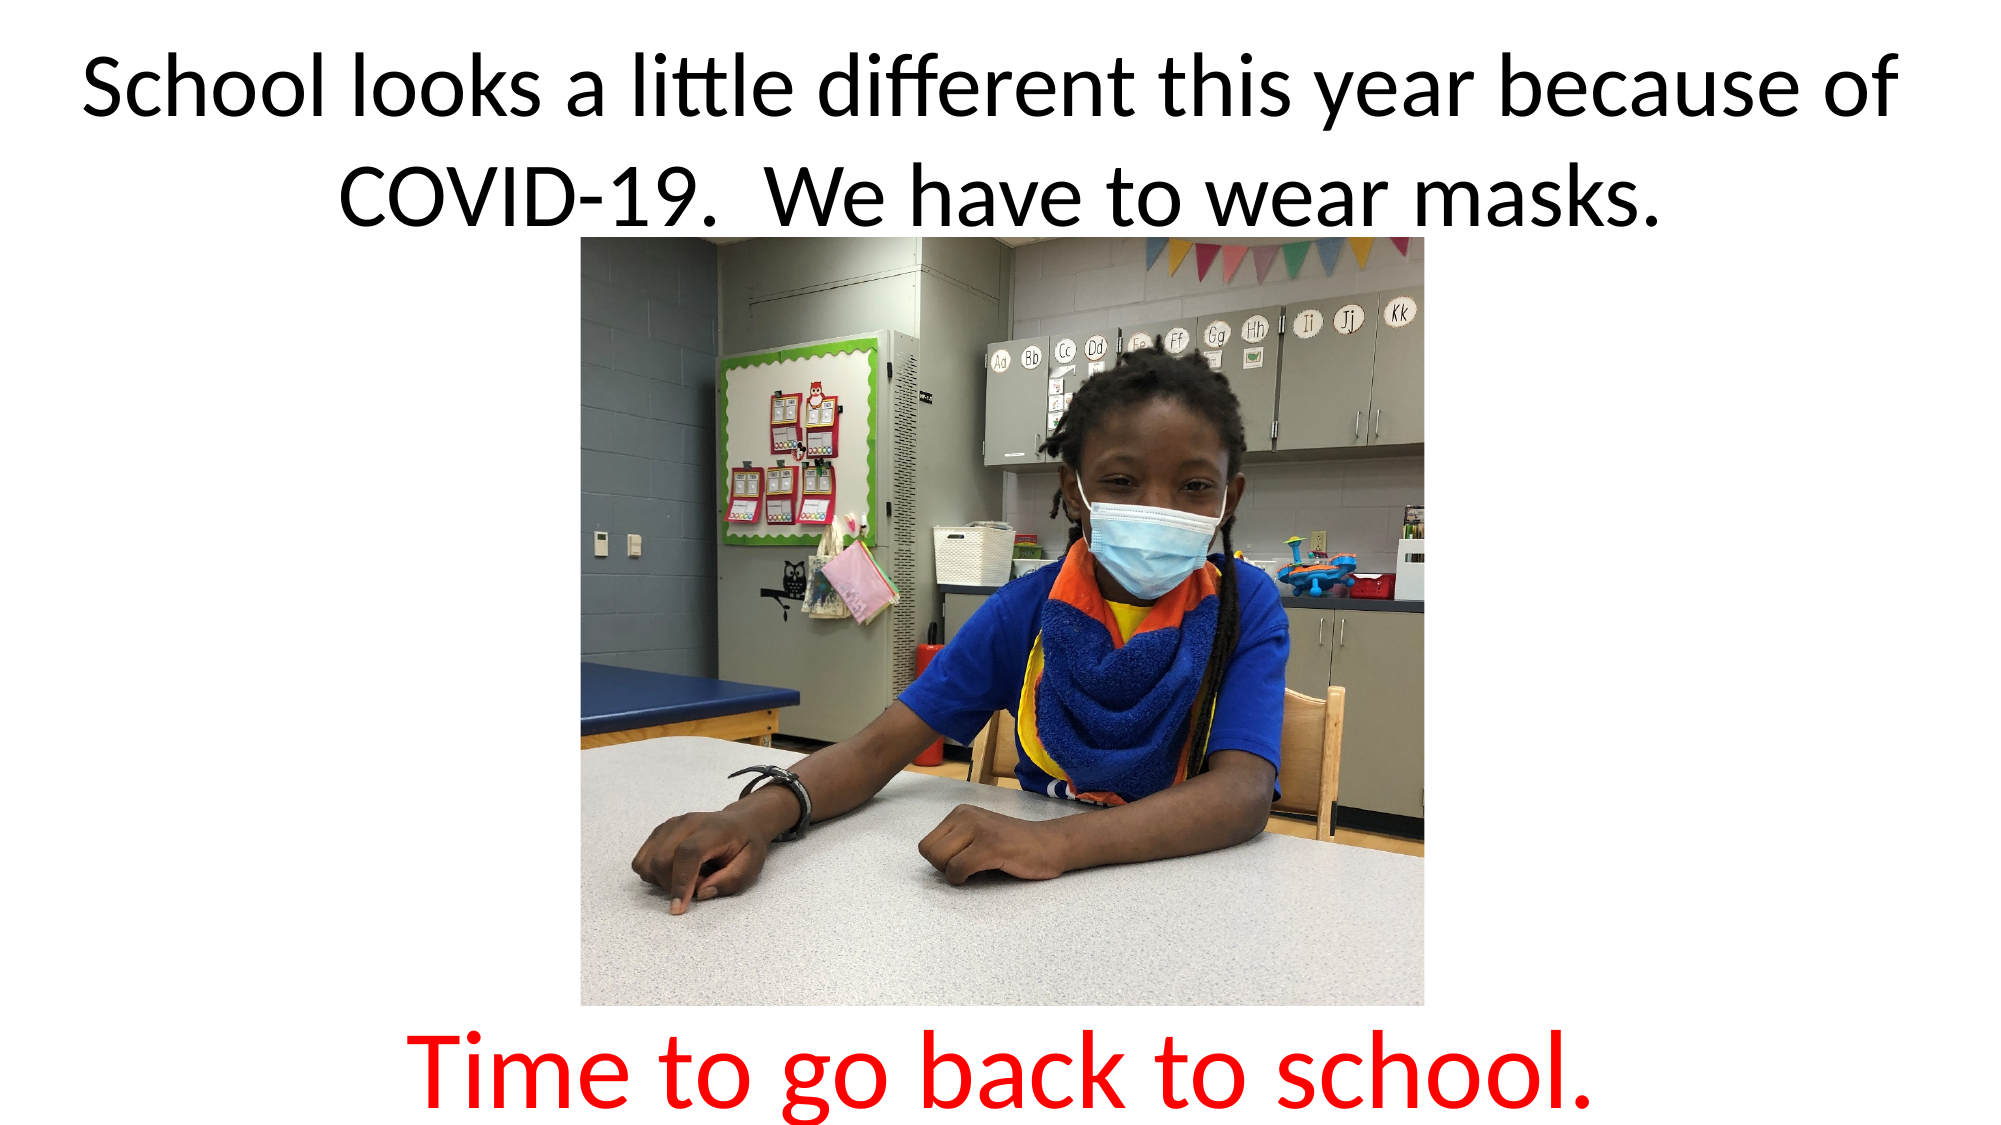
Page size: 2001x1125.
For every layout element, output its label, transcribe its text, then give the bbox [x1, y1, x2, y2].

text_box Time to go back to school. [391, 988, 1614, 1125]
picture [580, 237, 1425, 1006]
text_box School looks a little different this year because of COVID-19. We have to wear masks. [66, 17, 1938, 253]
